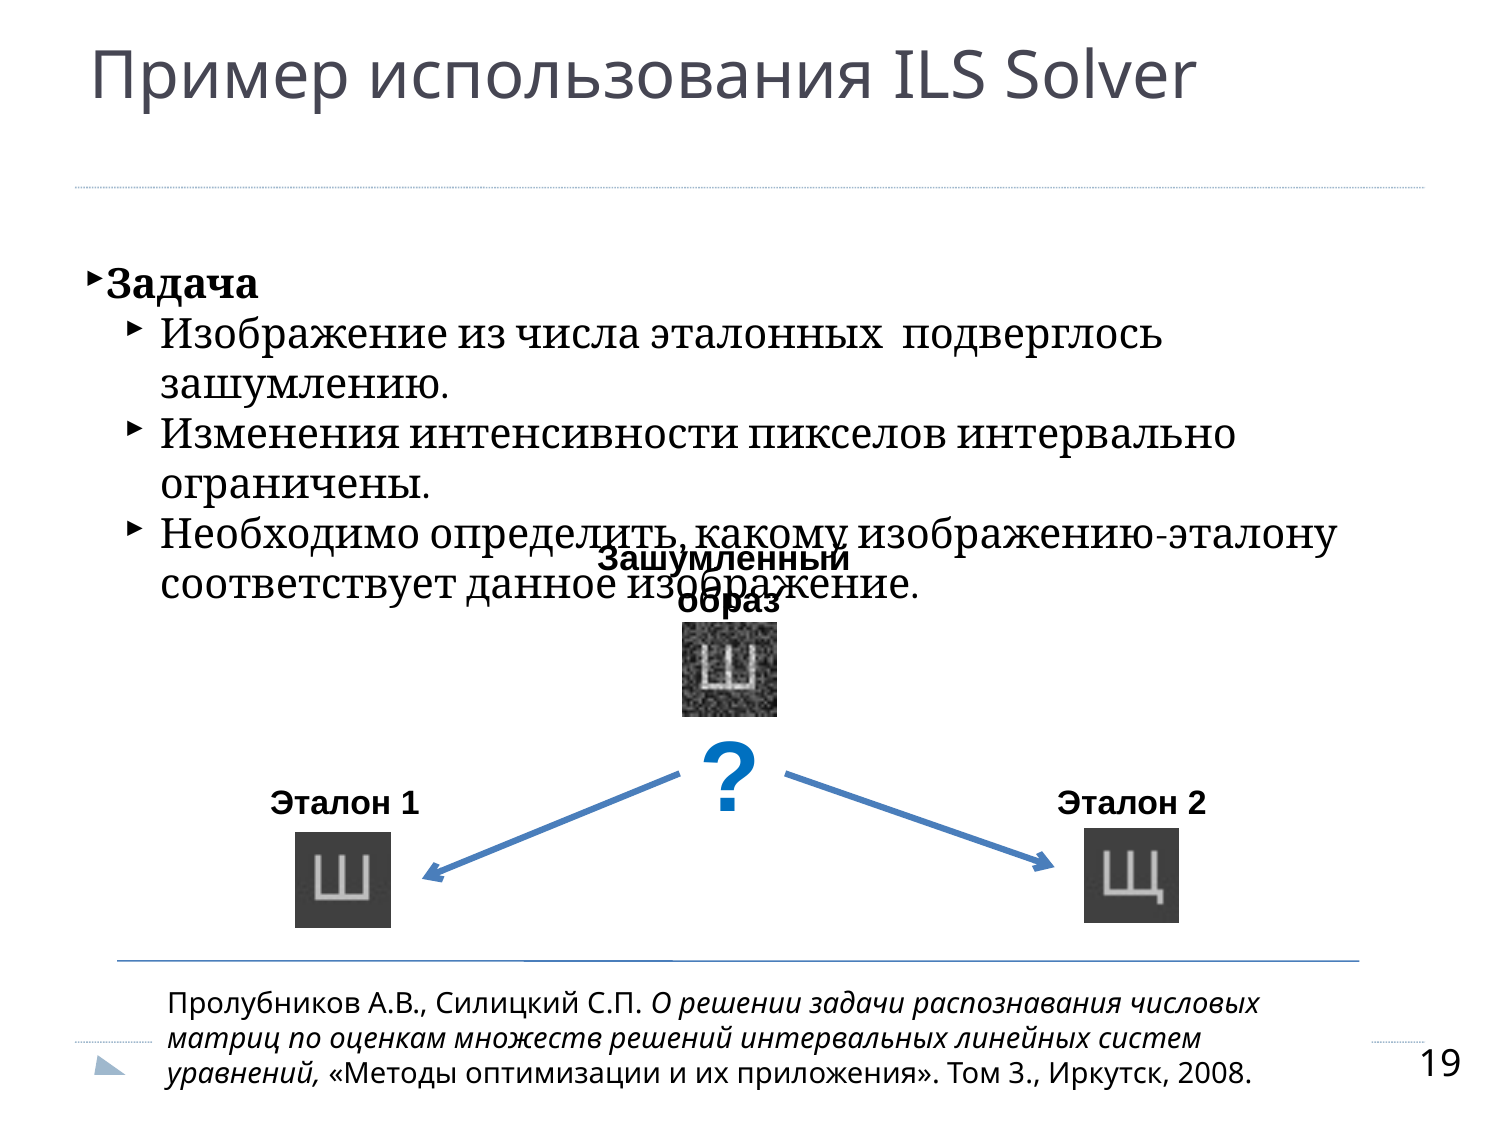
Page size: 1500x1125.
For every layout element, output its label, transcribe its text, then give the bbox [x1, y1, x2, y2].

text_box Пролубников А.В., Силицкий С.П. О решении задачи распознавания числовых матриц по оценкам множеств решений интервальных линейных систем уравнений, «Методы оптимизации и их приложения». Том 3., Иркутск, 2008. [152, 976, 1372, 1097]
text_box Эталон 1 [244, 773, 419, 829]
text_box ? [629, 704, 831, 847]
picture [682, 622, 777, 717]
text_box Эталон 2 [1056, 773, 1233, 829]
picture [295, 832, 392, 928]
text_box Задача Изображение из числа эталонных подверглось зашумлению. Изменения интенсивности пикселов интервально ограничены. Необходимо определить, какому изображению-эталону соответствует данное изображение. [70, 199, 1421, 1010]
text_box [784, 773, 1055, 868]
text_box Зашумленный образ [551, 527, 907, 622]
picture [1084, 828, 1179, 923]
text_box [421, 773, 680, 880]
text_box Пример использования ILS Solver [75, 24, 1425, 188]
text_box 19 [1372, 1031, 1477, 1092]
